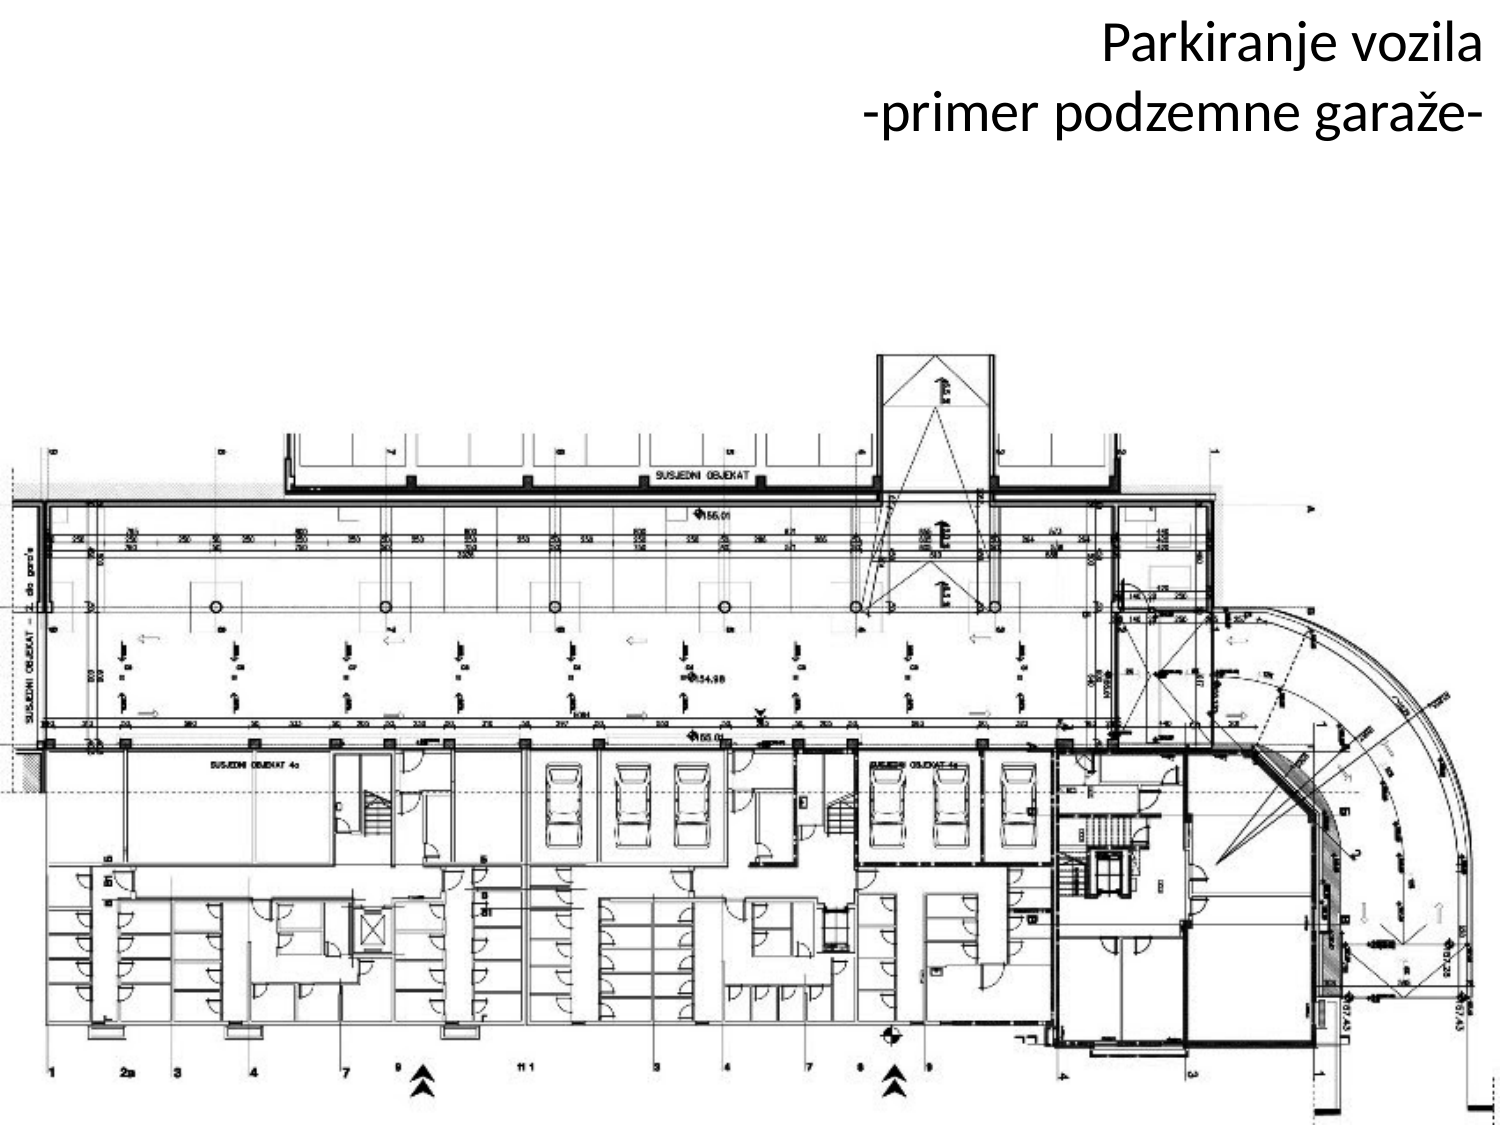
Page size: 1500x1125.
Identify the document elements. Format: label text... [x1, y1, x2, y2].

picture [0, 337, 1500, 1125]
title Parkiranje vozila -primer podzemne garaže- [0, 0, 1500, 337]
